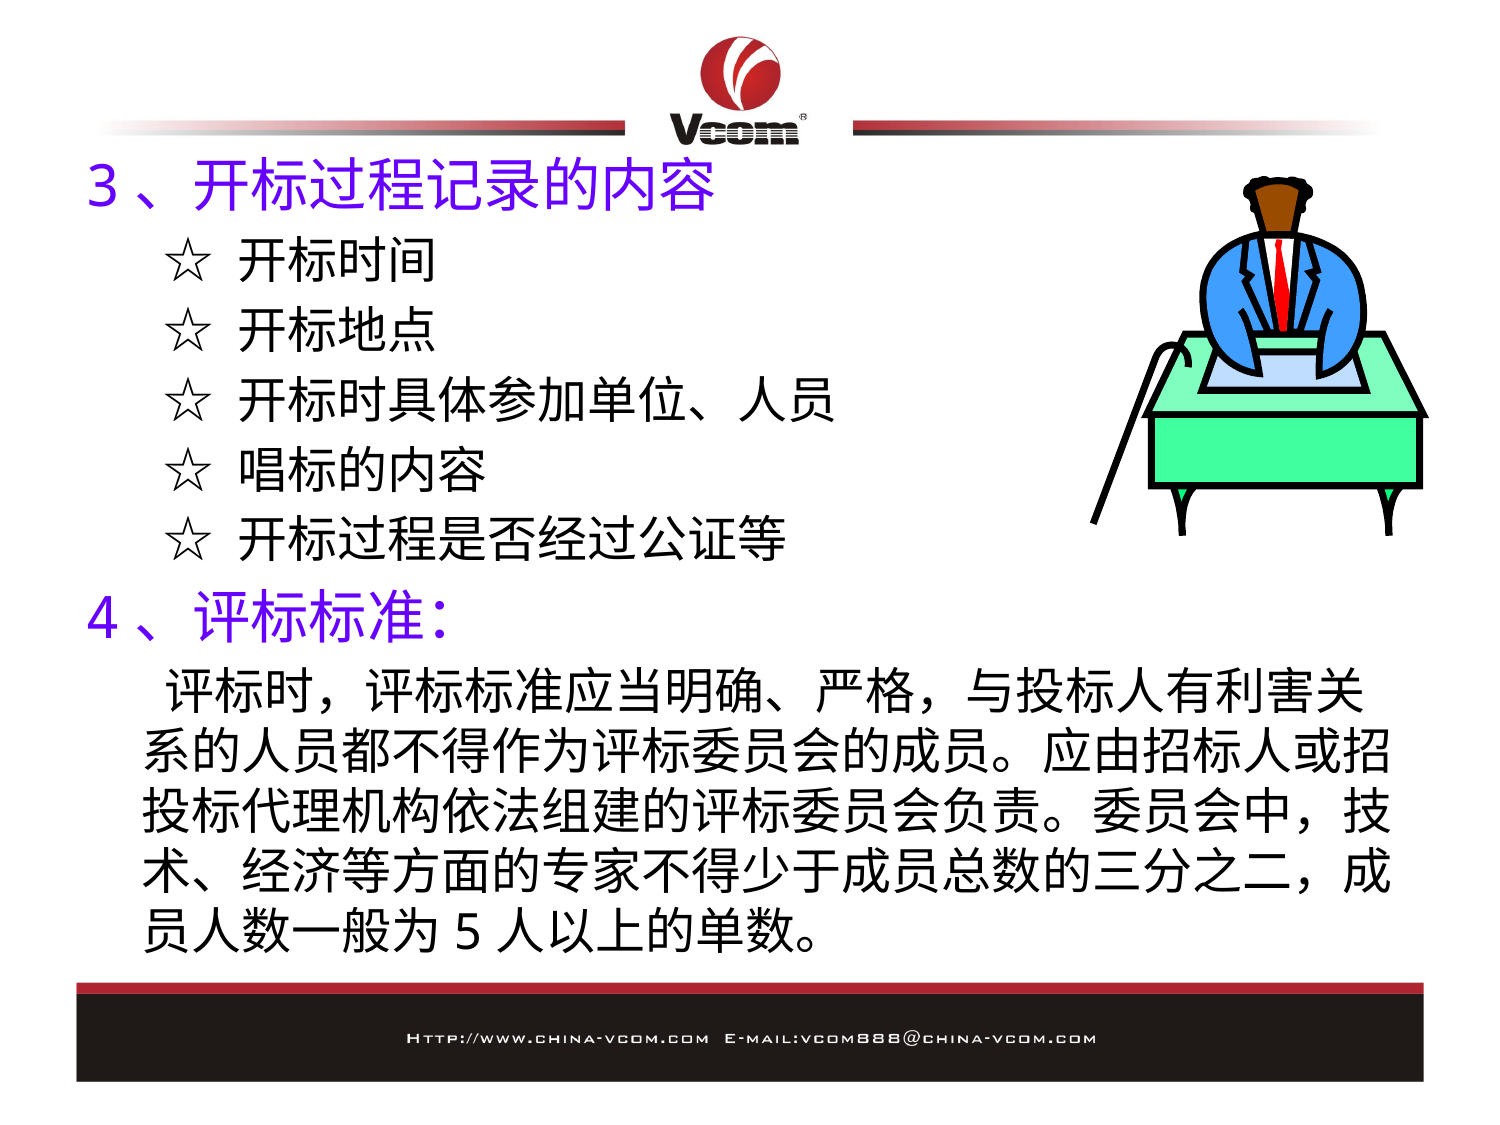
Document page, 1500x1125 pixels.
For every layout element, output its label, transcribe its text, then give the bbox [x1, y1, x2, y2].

picture [65, 36, 1412, 161]
picture [76, 964, 1424, 1082]
list 3、开标过程记录的内容 ☆ 开标时间 ☆ 开标地点 ☆ 开标时具体参加单位、人员 ☆ 唱标的内容 ☆ 开标过程是否经过公证等 4、评标标准： 评标时，评标标准应当明确、严格，与投标人有利害关系的人员都不得作为评标委员会的成员。应由招标人或招投标代理机构依法组建的评标委员会负责。委员会中，技术、经济等方面的专家不得少于成员总数的三分之二，成员人数一般为5人以上的单数。 [70, 140, 1421, 997]
picture [1089, 175, 1430, 537]
